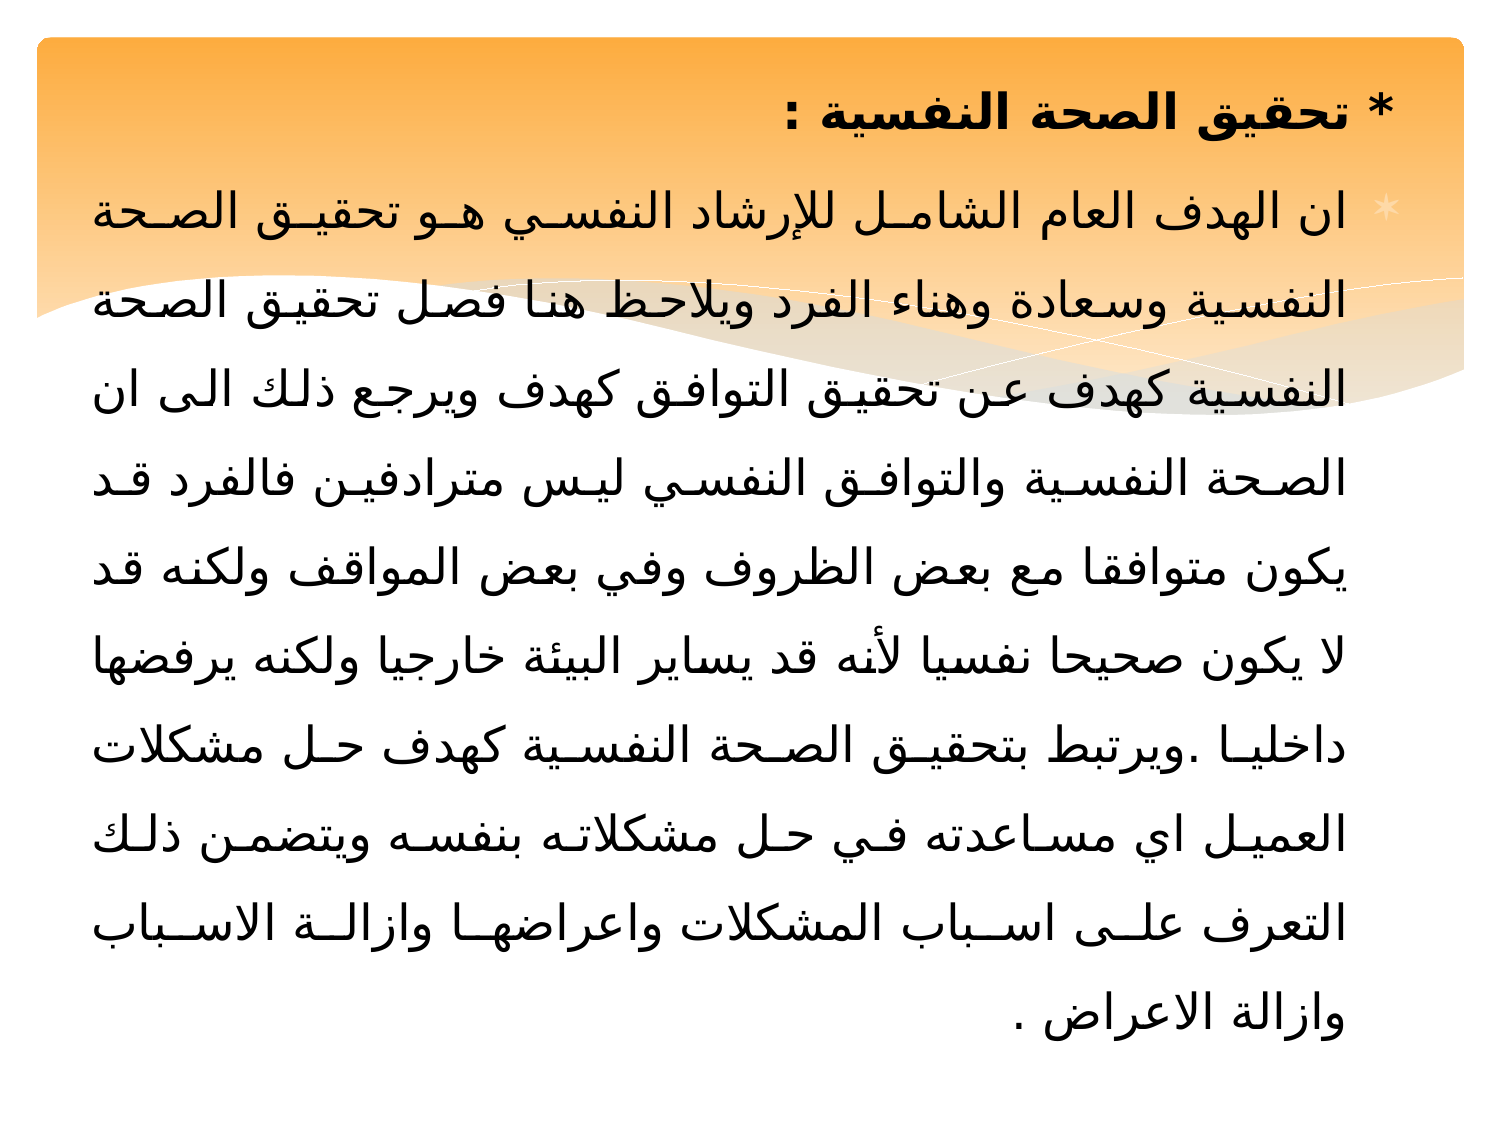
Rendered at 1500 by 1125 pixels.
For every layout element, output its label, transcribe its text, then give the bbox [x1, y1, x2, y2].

list * تحقيق الصحة النفسية : ان الهدف العام الشامل للإرشاد النفسي هو تحقيق الصحة النفسية وسعادة وهناء الفرد ويلاحظ هنا فصل تحقيق الصحة النفسية كهدف عن تحقيق التوافق كهدف ويرجع ذلك الى ان الصحة النفسية والتوافق النفسي ليس مترادفين فالفرد قد يكون متوافقا مع بعض الظروف وفي بعض المواقف ولكنه قد لا يكون صحيحا نفسيا لأنه قد يساير البيئة خارجيا ولكنه يرفضها داخليا .ويرتبط بتحقيق الصحة النفسية كهدف حل مشكلات العميل اي مساعدته في حل مشكلاته بنفسه ويتضمن ذلك التعرف على اسباب المشكلات واعراضها وازالة الاسباب وازالة الاعراض . [76, 42, 1427, 1059]
